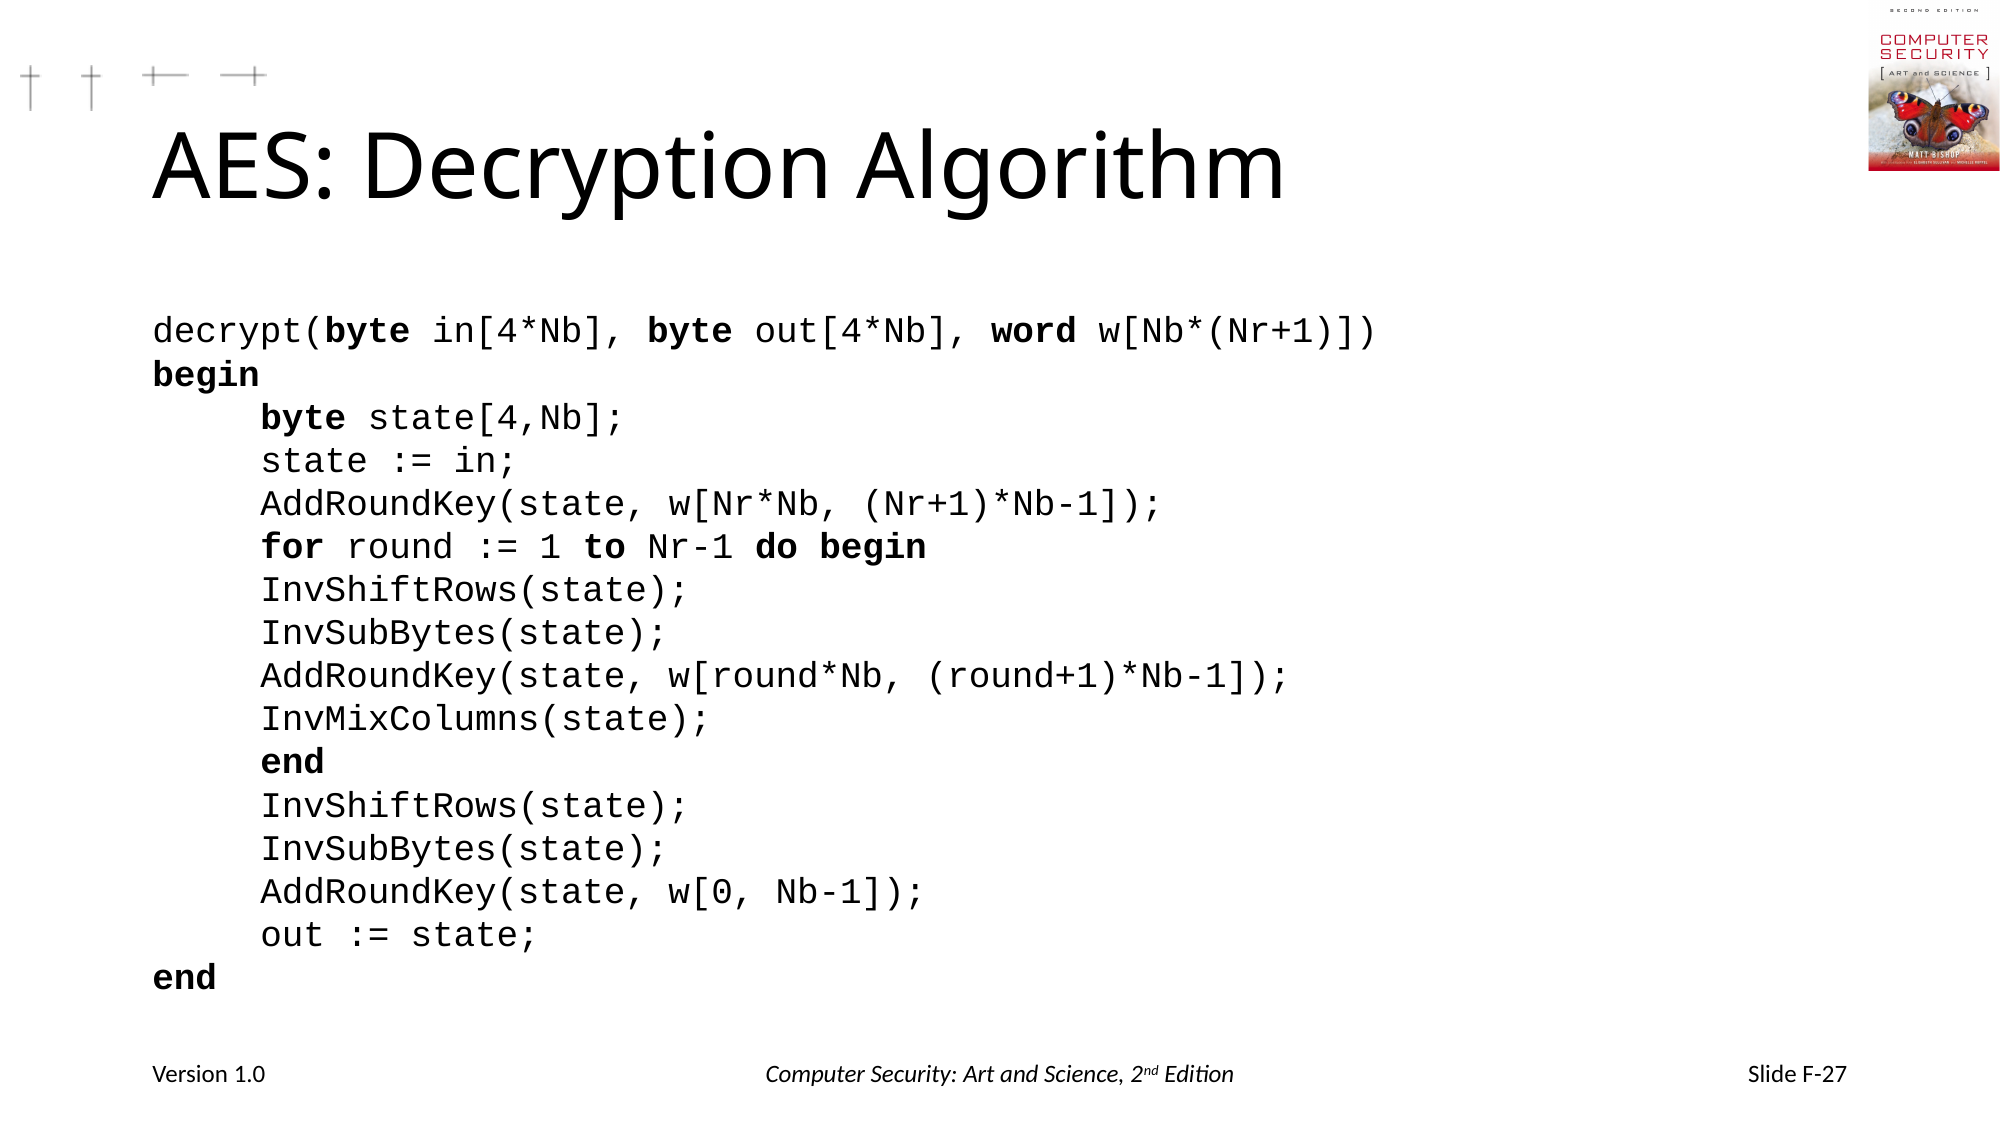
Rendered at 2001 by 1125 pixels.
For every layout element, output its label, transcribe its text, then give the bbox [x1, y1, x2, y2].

title AES: Decryption Algorithm [137, 59, 1863, 278]
picture [81, 64, 103, 111]
picture [220, 65, 267, 86]
picture [20, 64, 42, 111]
list decrypt(byte in[4*Nb], byte out[4*Nb], word w[Nb*(Nr+1)]) begin byte state[4,Nb]; state := in; AddRoundKey(state, w[Nr*Nb, (Nr+1)*Nb-1]); for round := 1 to Nr-1 do begin InvShiftRows(state); InvSubBytes(state); AddRoundKey(state, w[round*Nb, (round+1)*Nb-1]); InvMixColumns(state); end InvShiftRows(state); InvSubBytes(state); AddRoundKey(state, w[0, Nb-1]); out := state; end [137, 299, 1916, 1014]
footer Computer Security: Art and Science, 2nd Edition [662, 1042, 1338, 1103]
picture [142, 65, 189, 86]
slide_number Version 1.0 [137, 1042, 588, 1103]
slide_number Slide F-27 [1412, 1042, 1863, 1103]
picture [1868, 0, 2000, 171]
